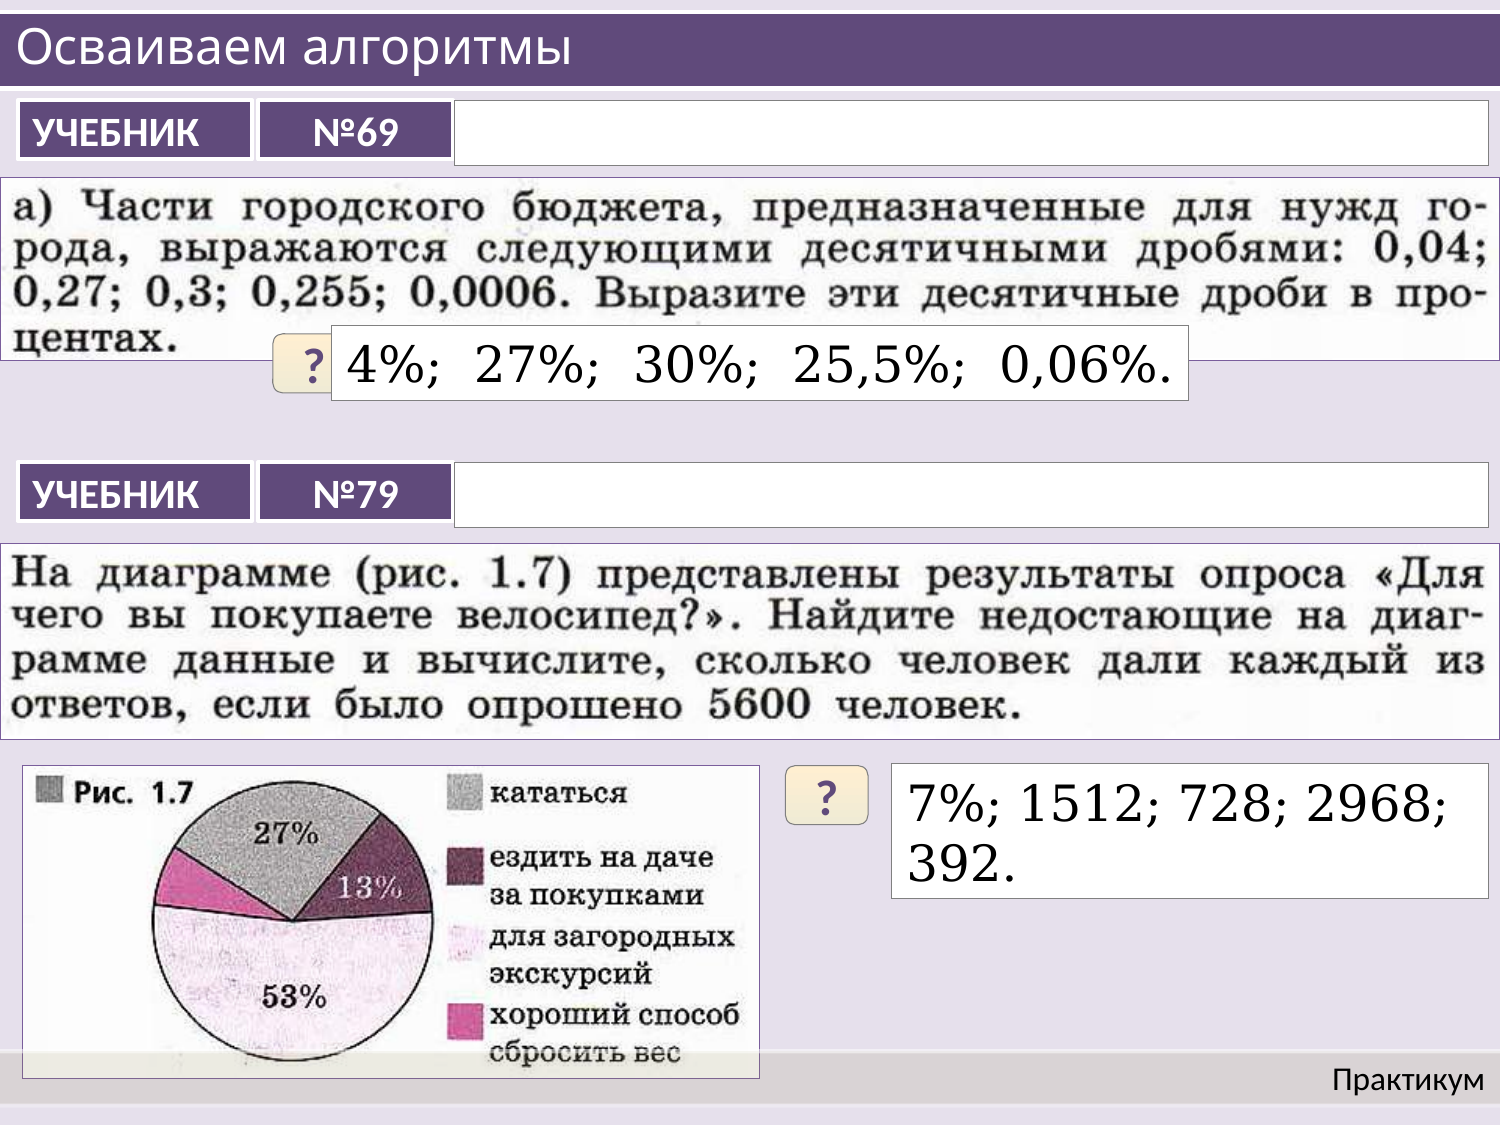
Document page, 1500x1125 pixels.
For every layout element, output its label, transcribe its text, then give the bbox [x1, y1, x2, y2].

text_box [0, 1050, 1500, 1106]
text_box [17, 461, 1489, 528]
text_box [0, 11, 1500, 89]
picture [22, 765, 761, 1050]
picture [0, 176, 1500, 361]
text_box 7%; 1512; 728; 2968; 392. [891, 763, 1489, 899]
text_box ? [783, 763, 871, 827]
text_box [17, 100, 1489, 167]
picture [0, 543, 1500, 740]
text_box ? [270, 368, 331, 395]
title Осваиваем алгоритмы [0, 0, 1424, 10]
text_box 4%; 27%; 30%; 25,5%; 0,06%. [331, 368, 1189, 401]
